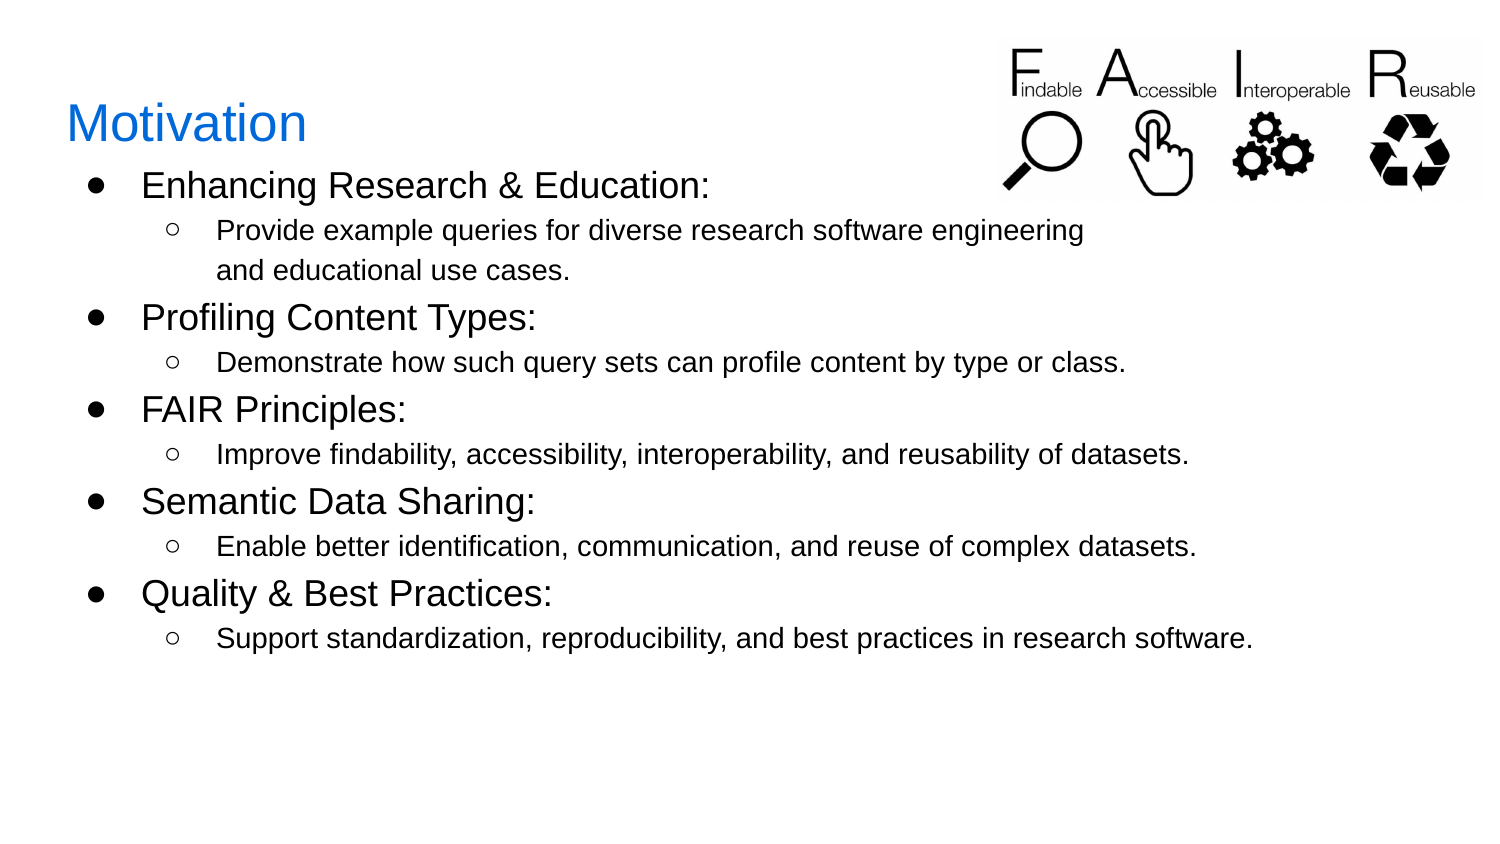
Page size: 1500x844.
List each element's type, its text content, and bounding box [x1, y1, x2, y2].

picture [996, 36, 1483, 204]
title Motivation [51, 72, 991, 139]
list Enhancing Research & Education: Provide example queries for diverse research software engineering and educational use cases. Profiling Content Types: Demonstrate how such query sets can profile content by type or class. FAIR Principles: Improve findability, accessibility, interoperability, and reusability of datasets. Semantic Data Sharing: Enable better identification, communication, and reuse of complex datasets. Quality & Best Practices: Support standardization, reproducibility, and best practices in research software. [51, 139, 1449, 700]
